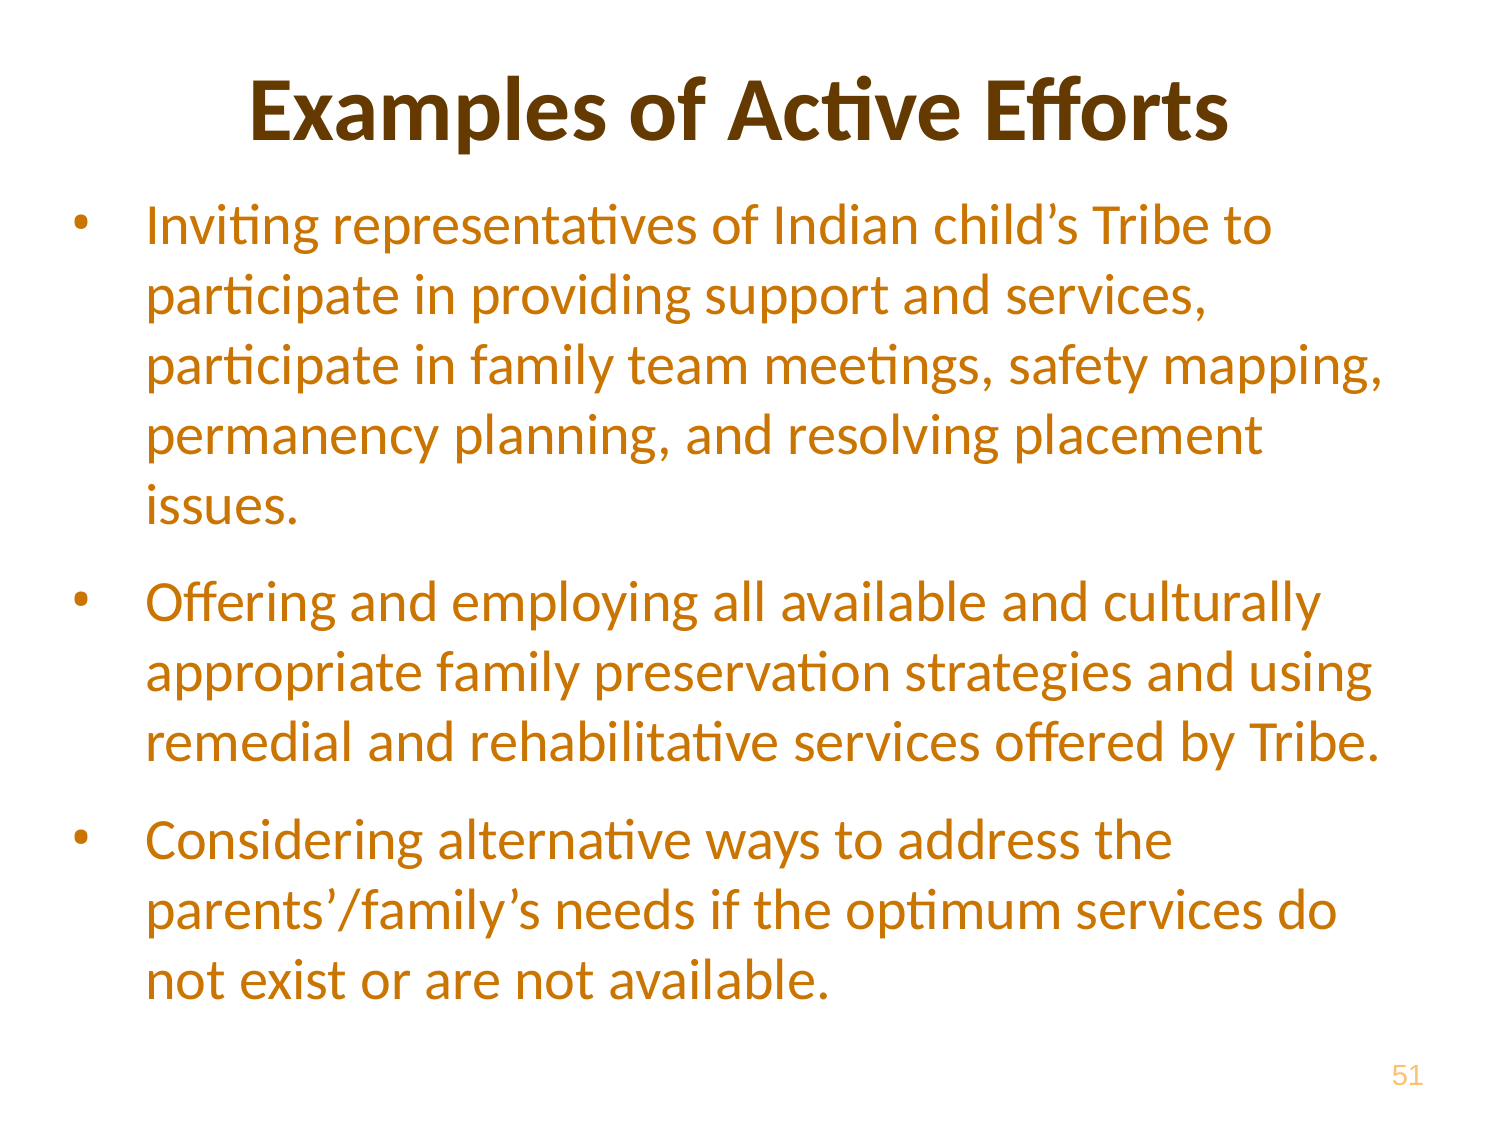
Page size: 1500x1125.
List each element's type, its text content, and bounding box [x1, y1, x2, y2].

list Inviting representatives of Indian child’s Tribe to participate in providing support and services, participate in family team meetings, safety mapping, permanency planning, and resolving placement issues. Offering and employing all available and culturally appropriate family preservation strategies and using remedial and rehabilitative services offered by Tribe. Considering alternative ways to address the parents’/family’s needs if the optimum services do not exist or are not available. [55, 178, 1425, 766]
title Examples of Active Efforts [75, 28, 1425, 179]
text_box 51 [1335, 1049, 1440, 1100]
